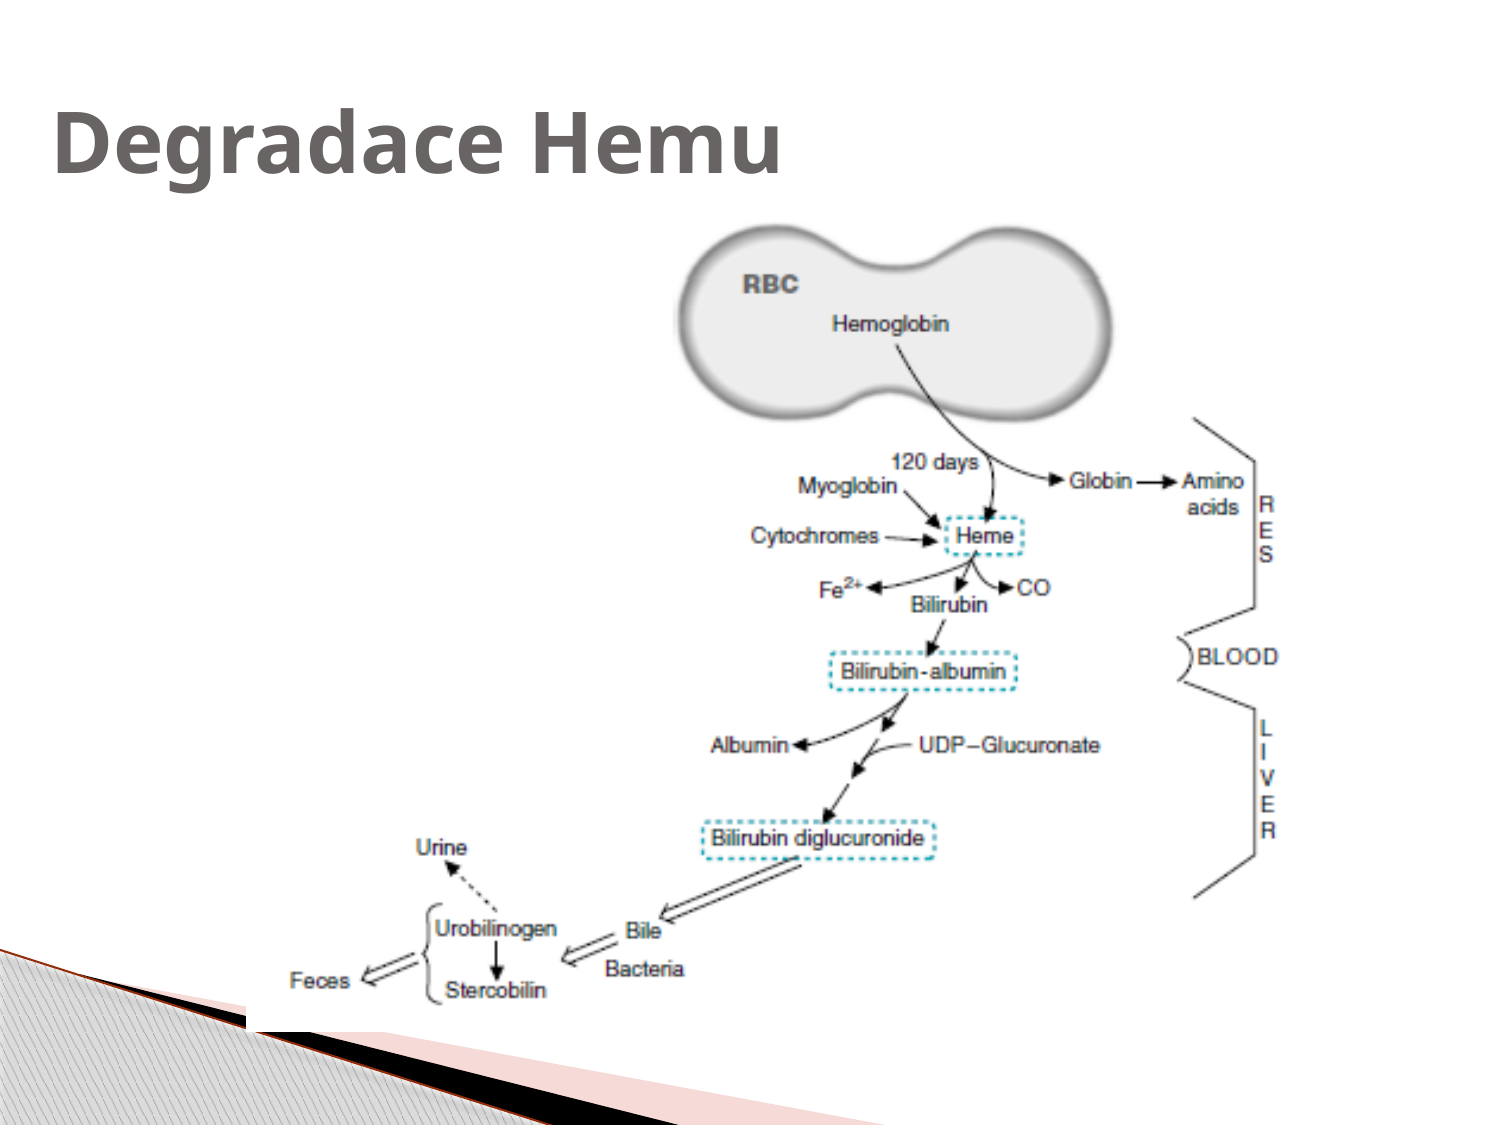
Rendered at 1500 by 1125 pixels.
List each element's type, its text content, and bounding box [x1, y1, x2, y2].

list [245, 175, 1307, 1032]
title Degradace Hemu [35, 45, 1465, 233]
